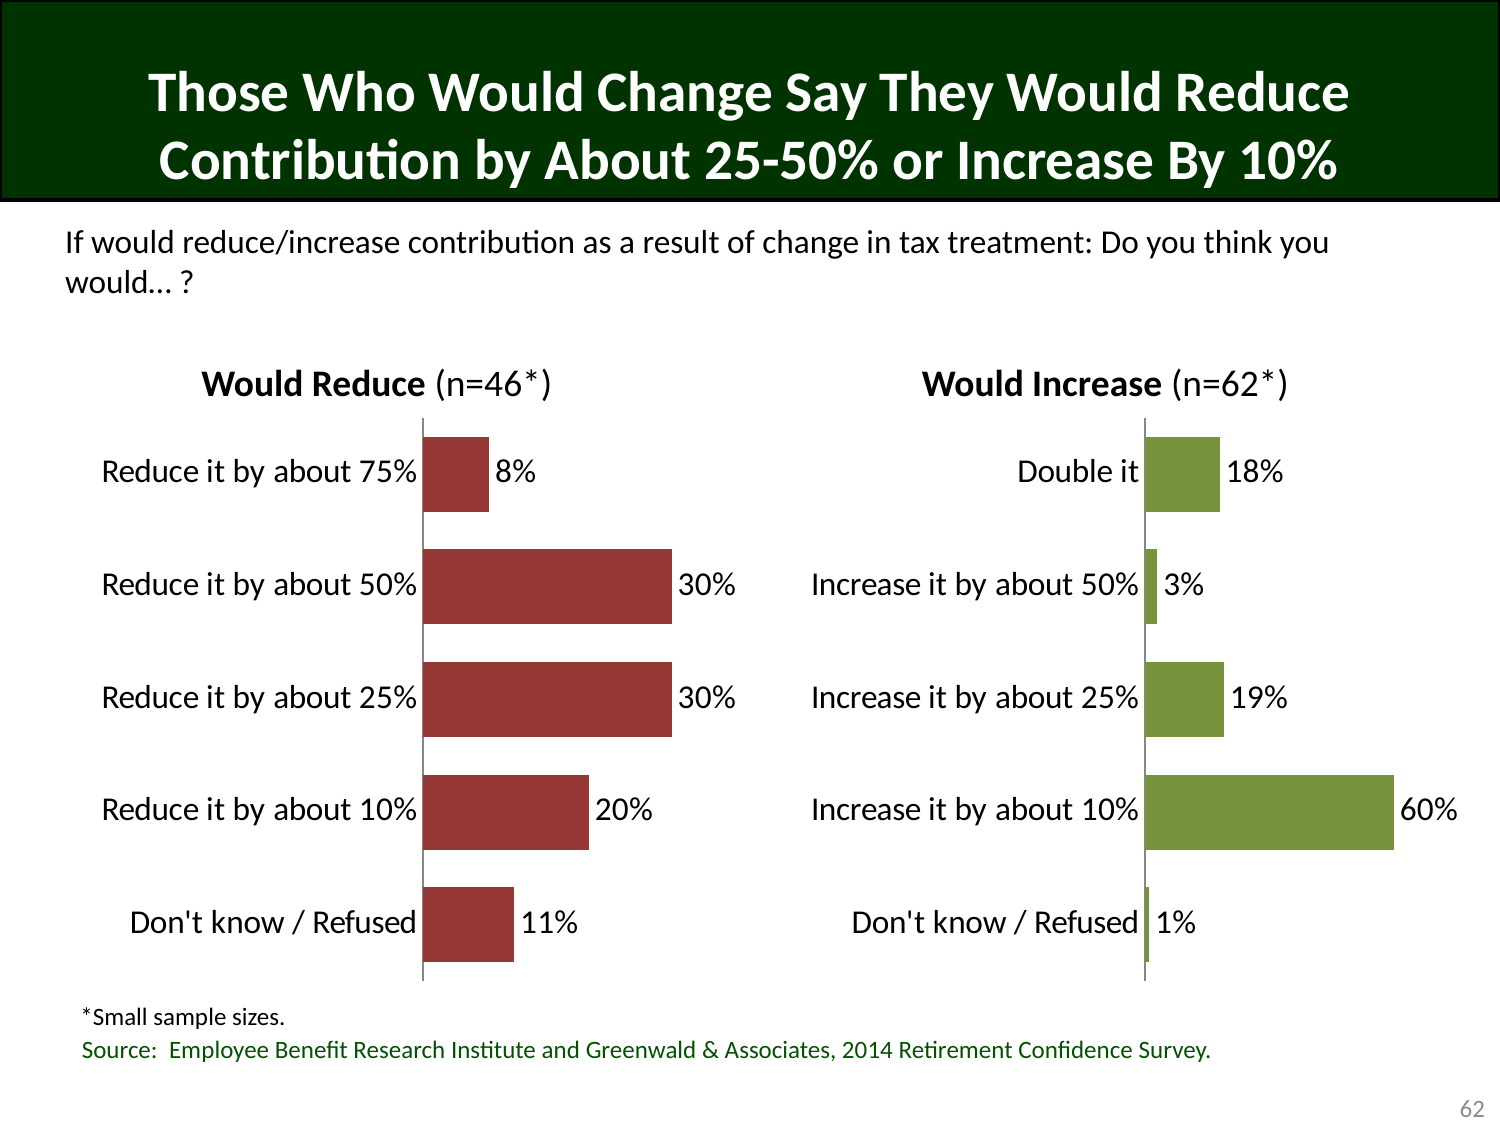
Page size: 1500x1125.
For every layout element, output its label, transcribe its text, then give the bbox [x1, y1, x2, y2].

text_box Would Reduce (n=46*) [186, 351, 568, 395]
title Those Who Would Change Say They Would Reduce Contribution by About 25-50% or Increase By 10% [75, 45, 1425, 200]
text_box Source: Employee Benefit Research Institute and Greenwald & Associates, 2014 Retirement Confidence Survey. [67, 1025, 1229, 1071]
slide_number 62 [1149, 1090, 1500, 1125]
text_box *Small sample sizes. [65, 1011, 301, 1038]
text_box Would Increase (n=62*) [907, 351, 1304, 395]
chart [18, 396, 1500, 1003]
list If would reduce/increase contribution as a result of change in tax treatment: Do you think you would… ? [50, 212, 1450, 347]
